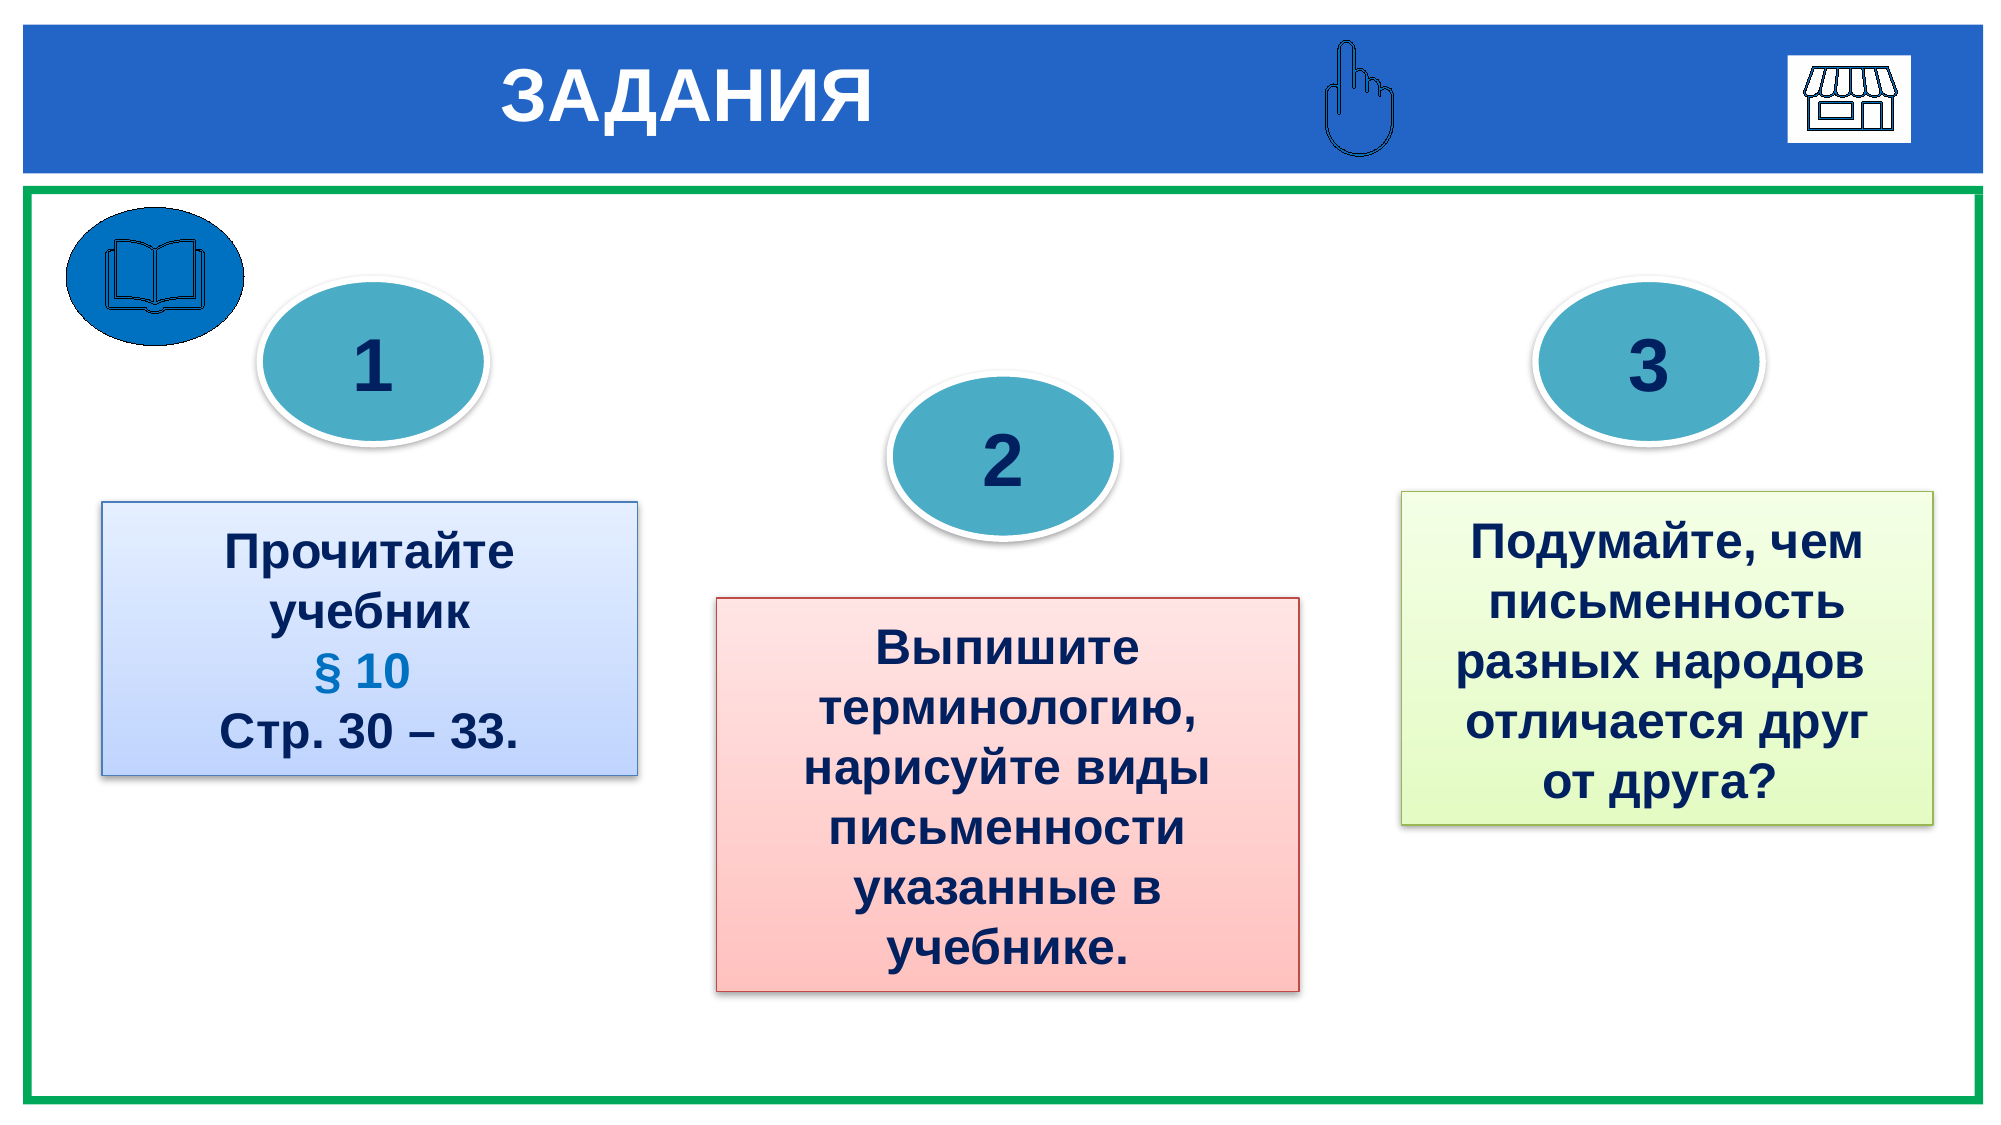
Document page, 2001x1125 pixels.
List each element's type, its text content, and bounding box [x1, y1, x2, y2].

text_box 1 [256, 275, 491, 448]
title ЗАДАНИЯ [55, 0, 1276, 185]
text_box 3 [1532, 275, 1766, 448]
text_box [1325, 40, 1394, 157]
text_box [65, 207, 245, 346]
text_box Прочитайте учебник § 10 Стр. 30 – 33. [101, 501, 638, 776]
text_box 2 [886, 370, 1121, 542]
text_box [1803, 66, 1898, 131]
text_box Подумайте, чем письменность разных народов отличается друг от друга? [1401, 491, 1934, 826]
text_box [1787, 55, 1911, 143]
text_box Выпишите терминологию, нарисуйте виды письменности указанные в учебнике. [716, 597, 1300, 992]
